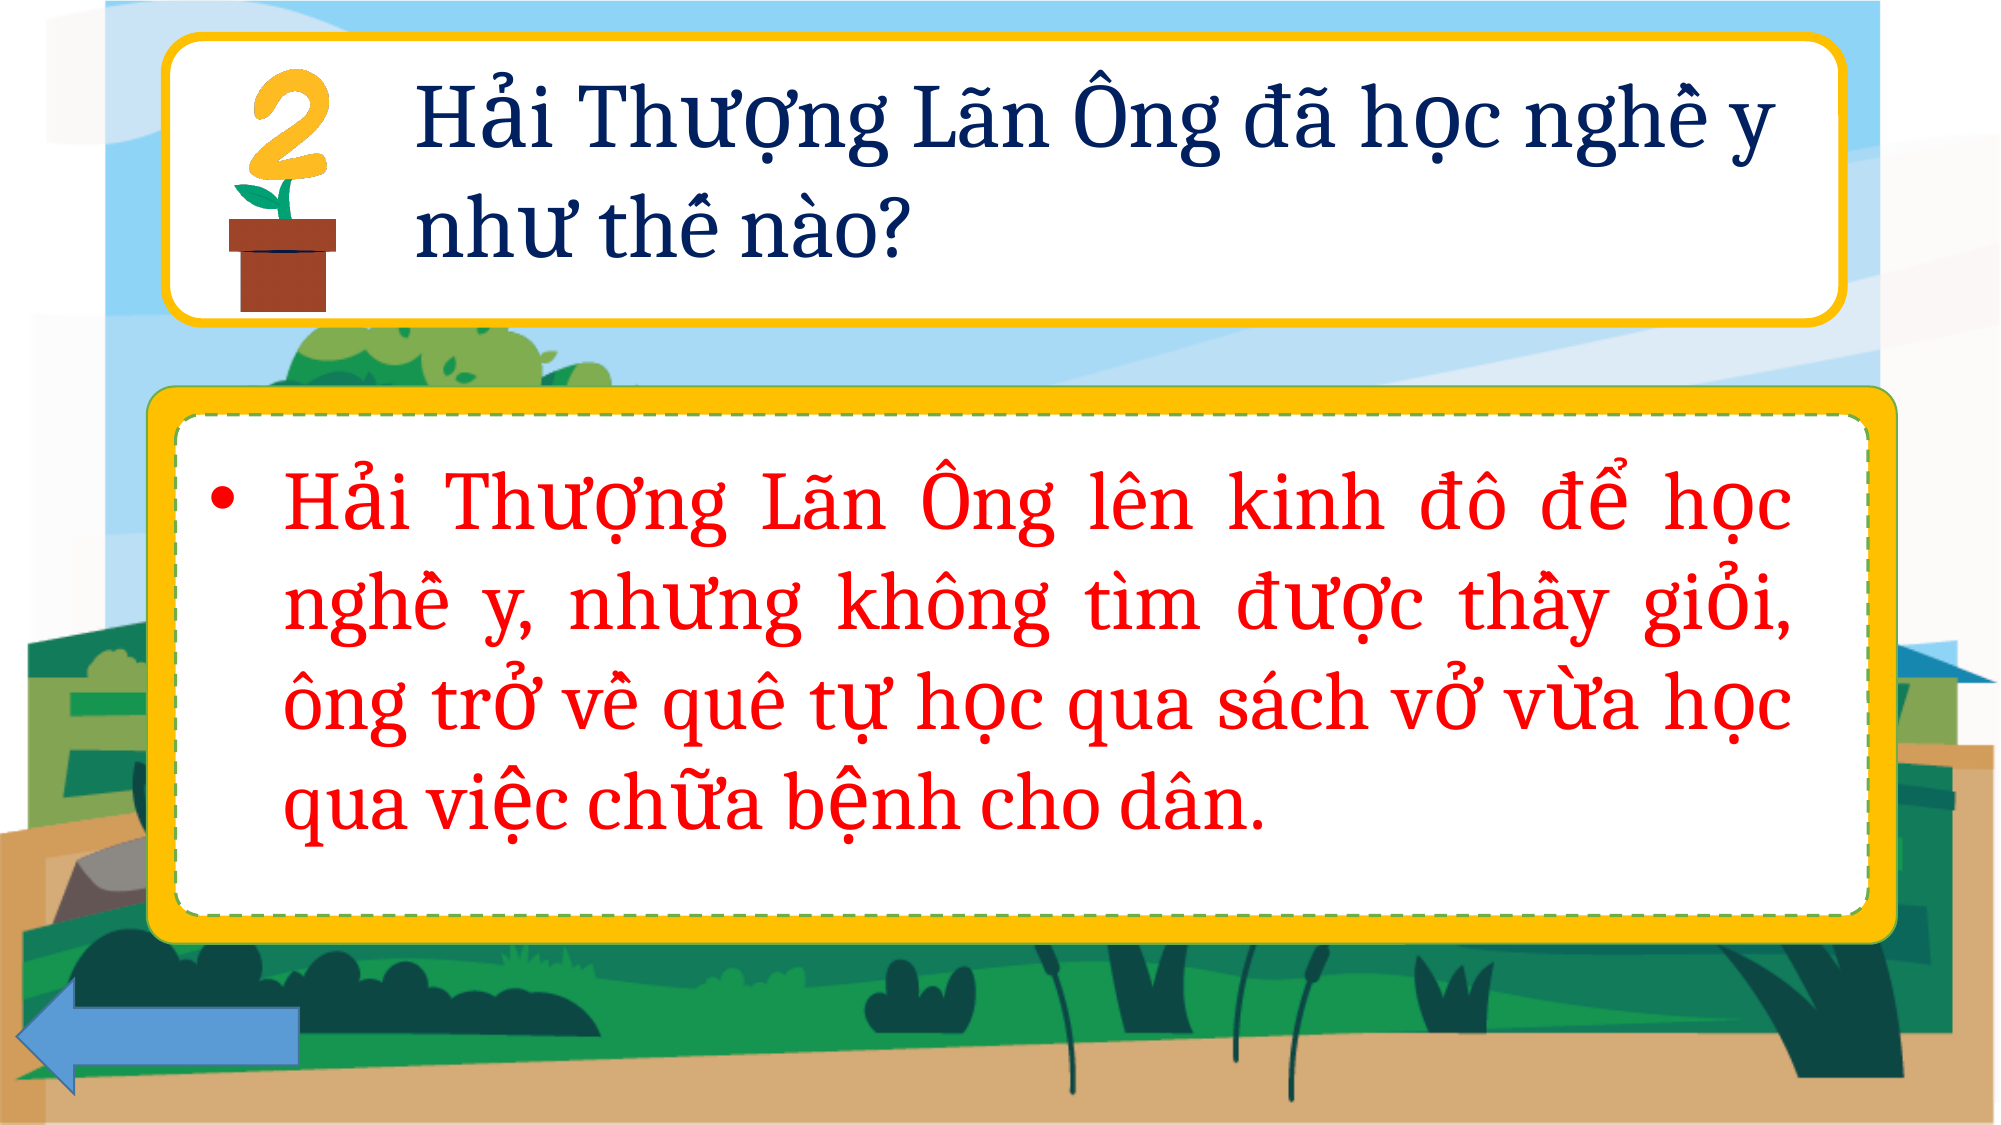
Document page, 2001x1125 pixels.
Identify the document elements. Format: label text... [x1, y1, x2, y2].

picture [0, 0, 2001, 1125]
text_box [164, 35, 1845, 325]
text_box Hải Thượng Lãn Ông đã học nghề y như thế nào? [399, 48, 1791, 284]
text_box [15, 976, 300, 1097]
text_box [146, 386, 1897, 944]
